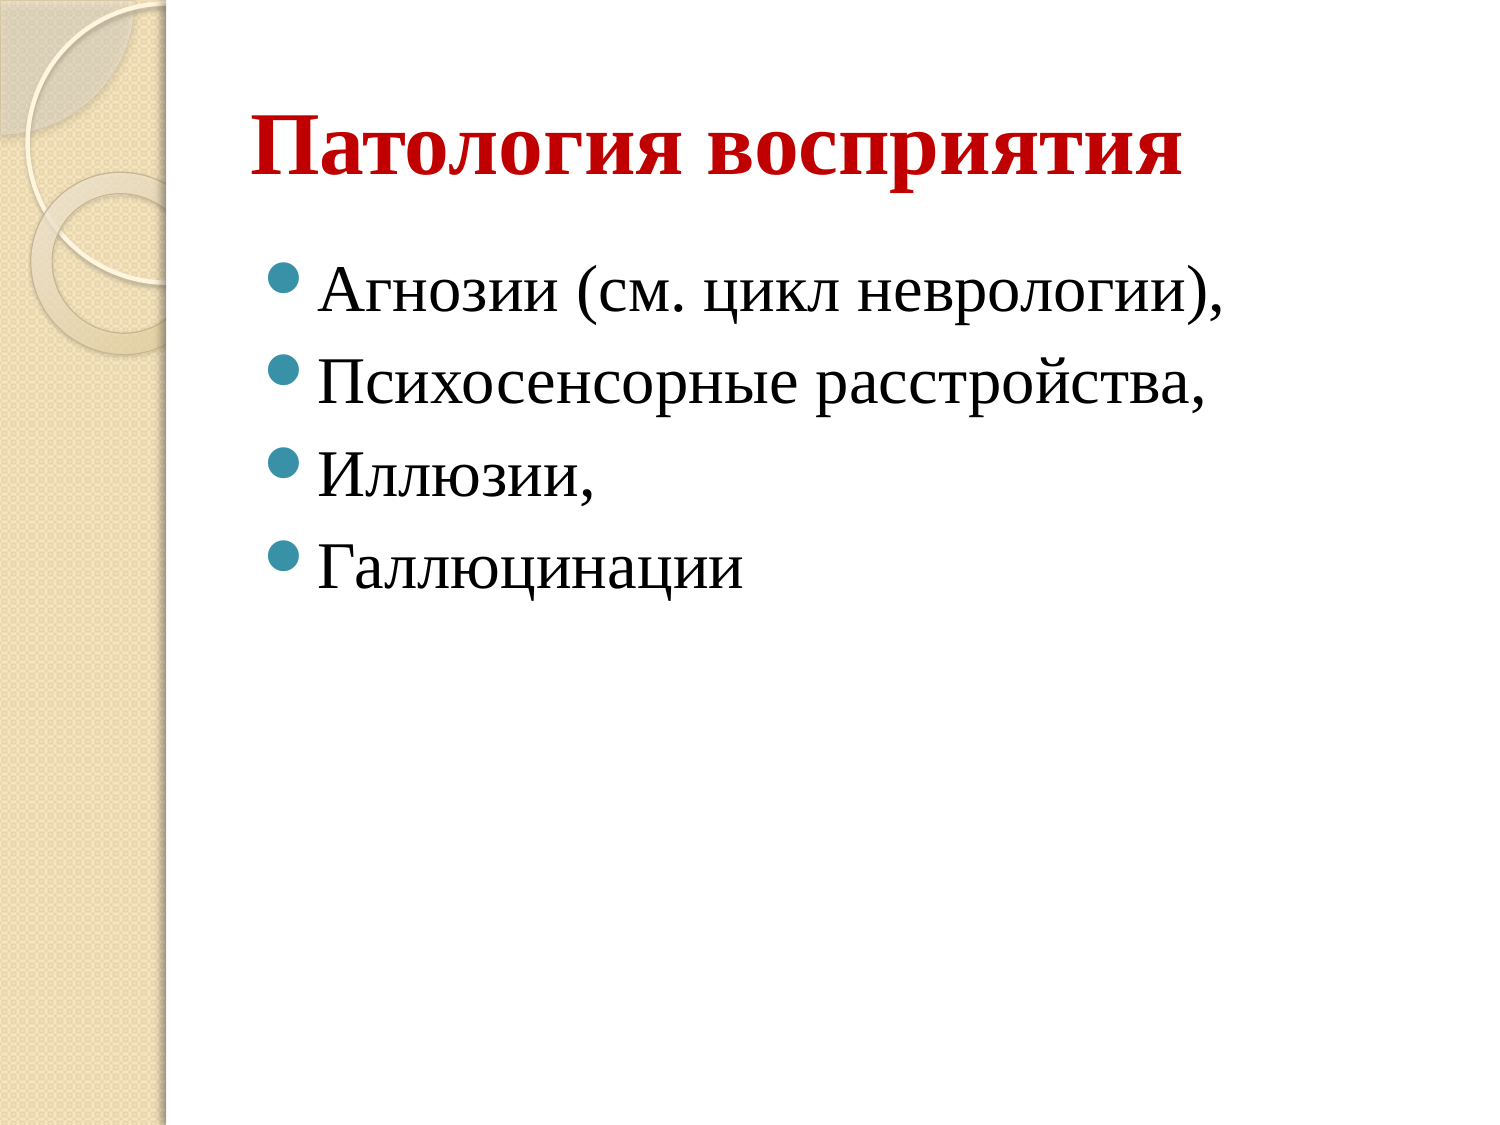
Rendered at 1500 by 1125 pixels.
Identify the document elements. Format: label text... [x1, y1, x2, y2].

list Агнозии (см. цикл неврологии), Психосенсорные расстройства, Иллюзии, Галлюцинации [235, 237, 1466, 1025]
title Патология восприятия [235, 45, 1466, 233]
